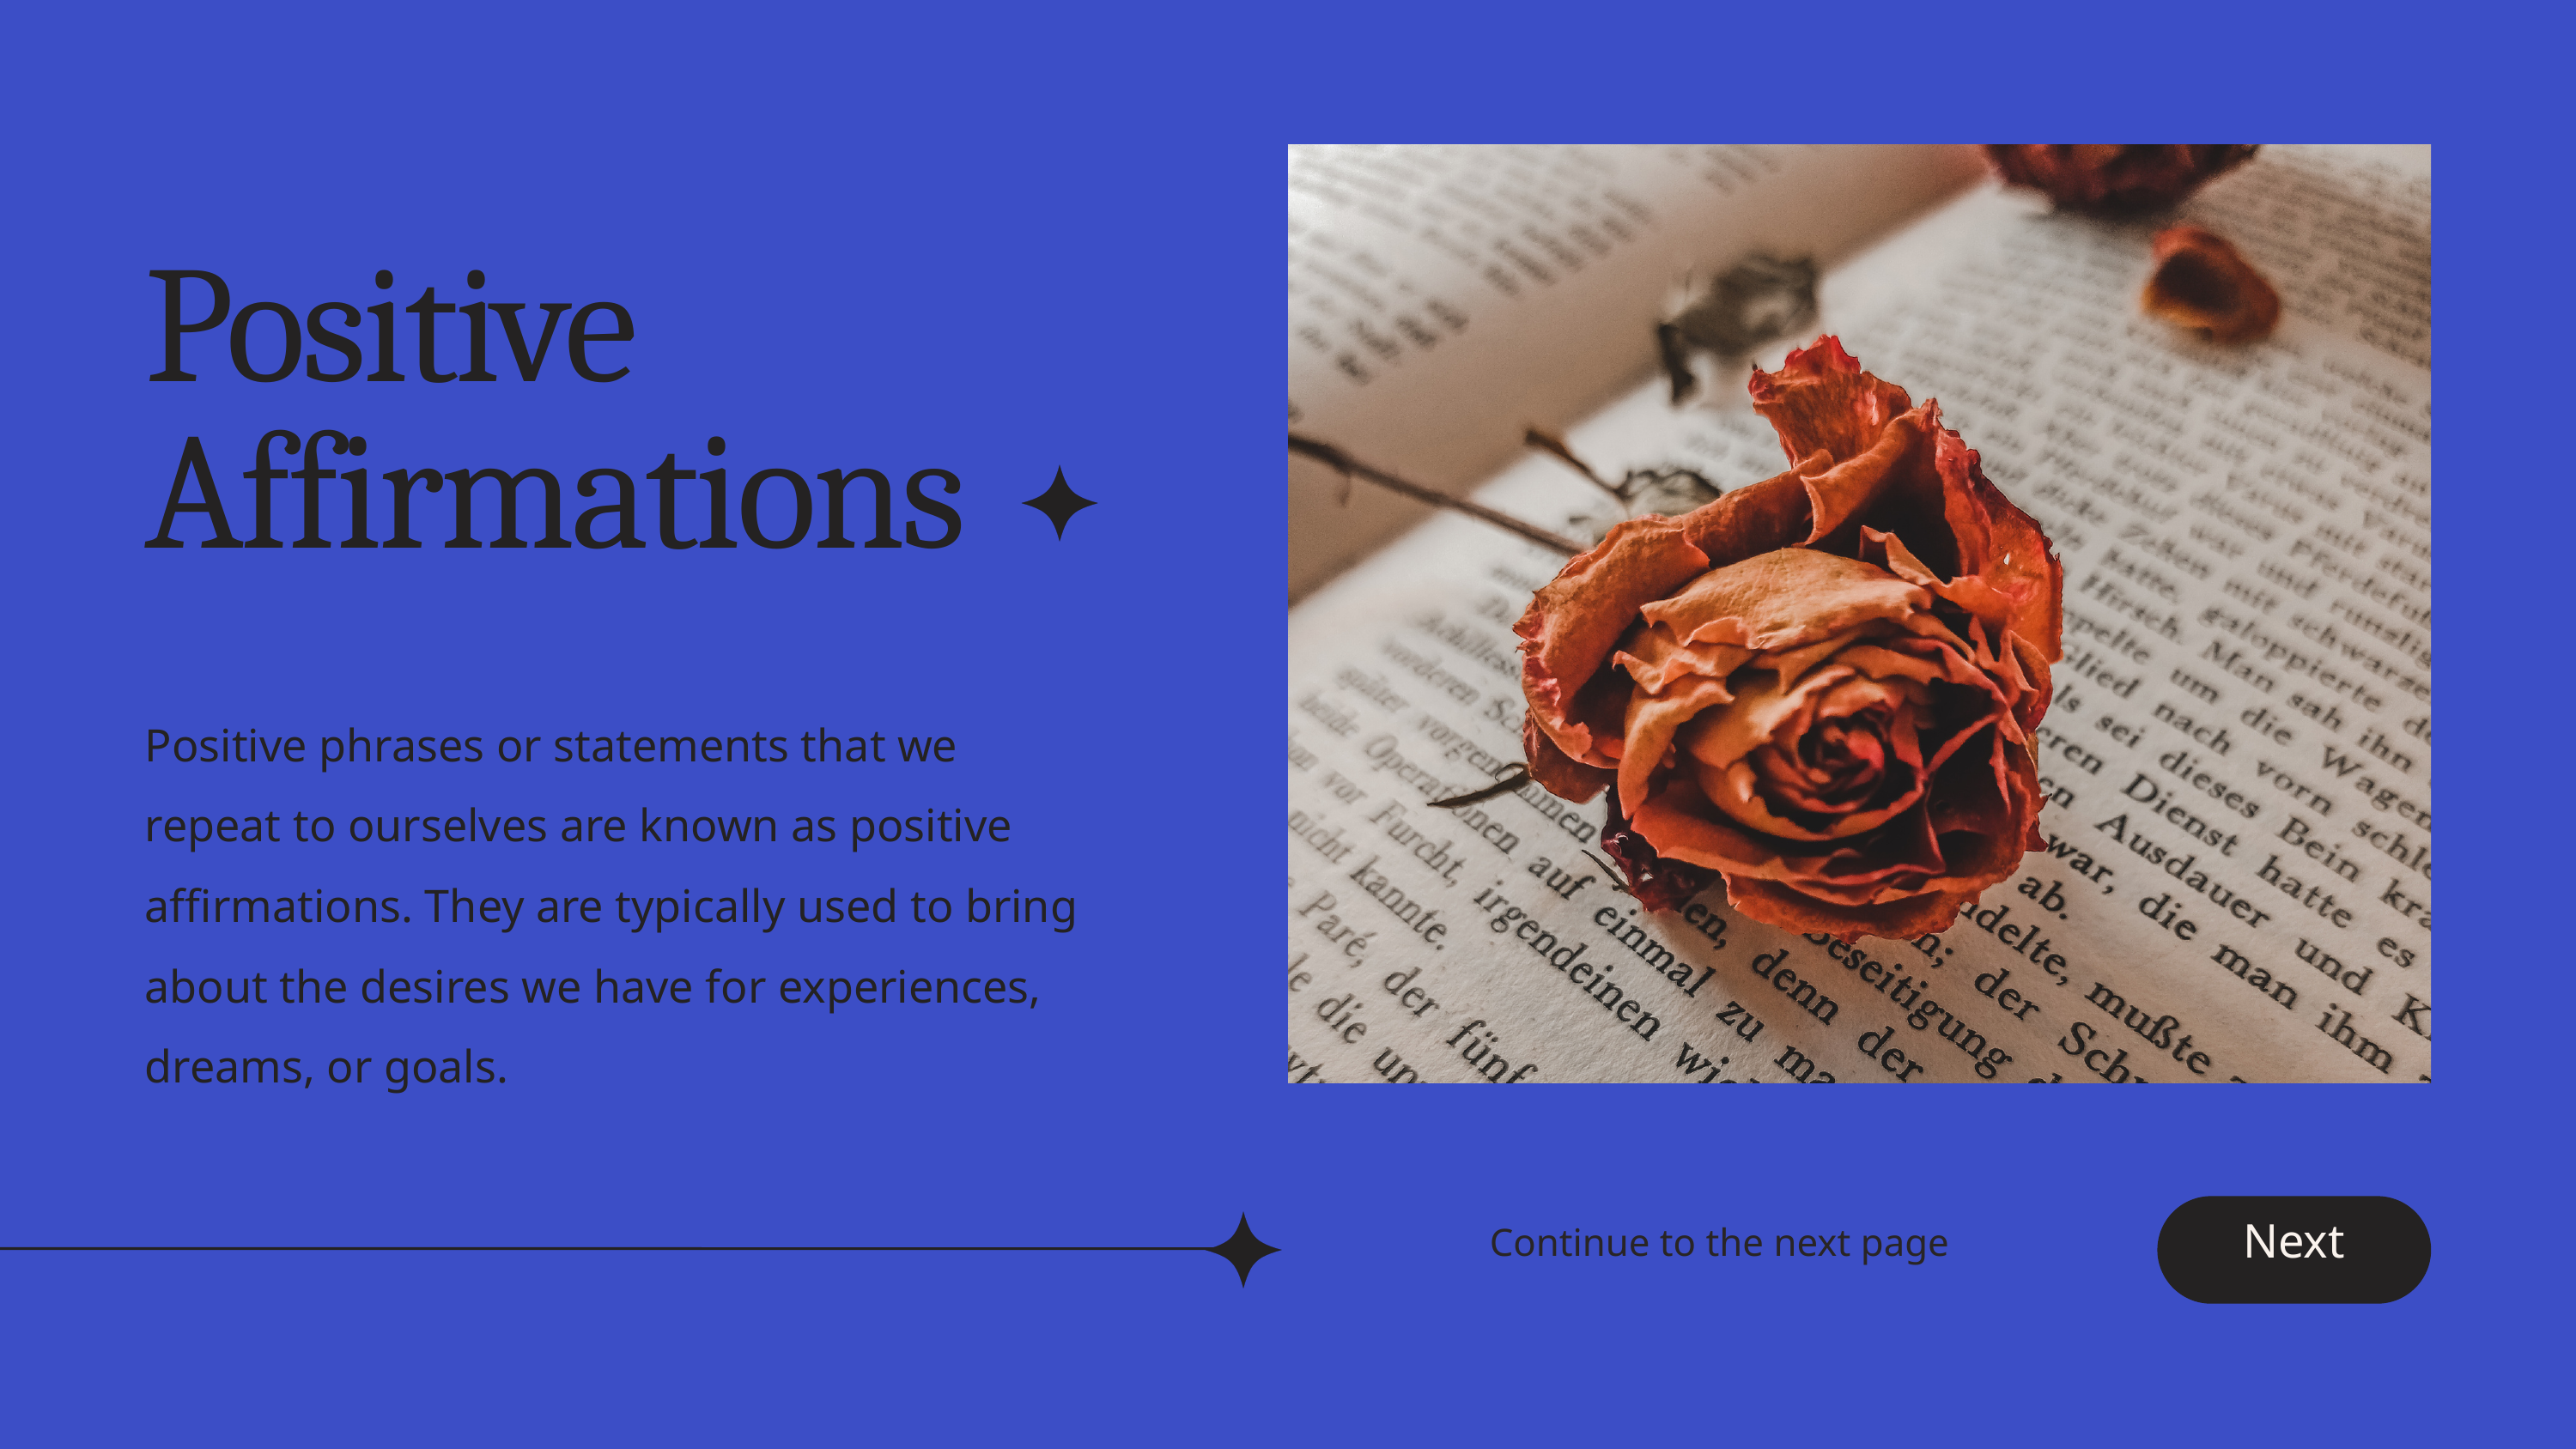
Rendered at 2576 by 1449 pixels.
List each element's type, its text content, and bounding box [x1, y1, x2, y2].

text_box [1287, 144, 2432, 1084]
text_box Positive phrases or statements that we repeat to ourselves are known as positive affirmations. They are typically used to bring about the desires we have for experiences, dreams, or goals. [144, 689, 1094, 1093]
text_box Positive Affirmations [144, 248, 1123, 581]
text_box [1205, 1211, 1282, 1288]
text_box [2157, 1196, 2432, 1304]
text_box Continue to the next page [1419, 1226, 2020, 1264]
text_box [1021, 464, 1098, 542]
